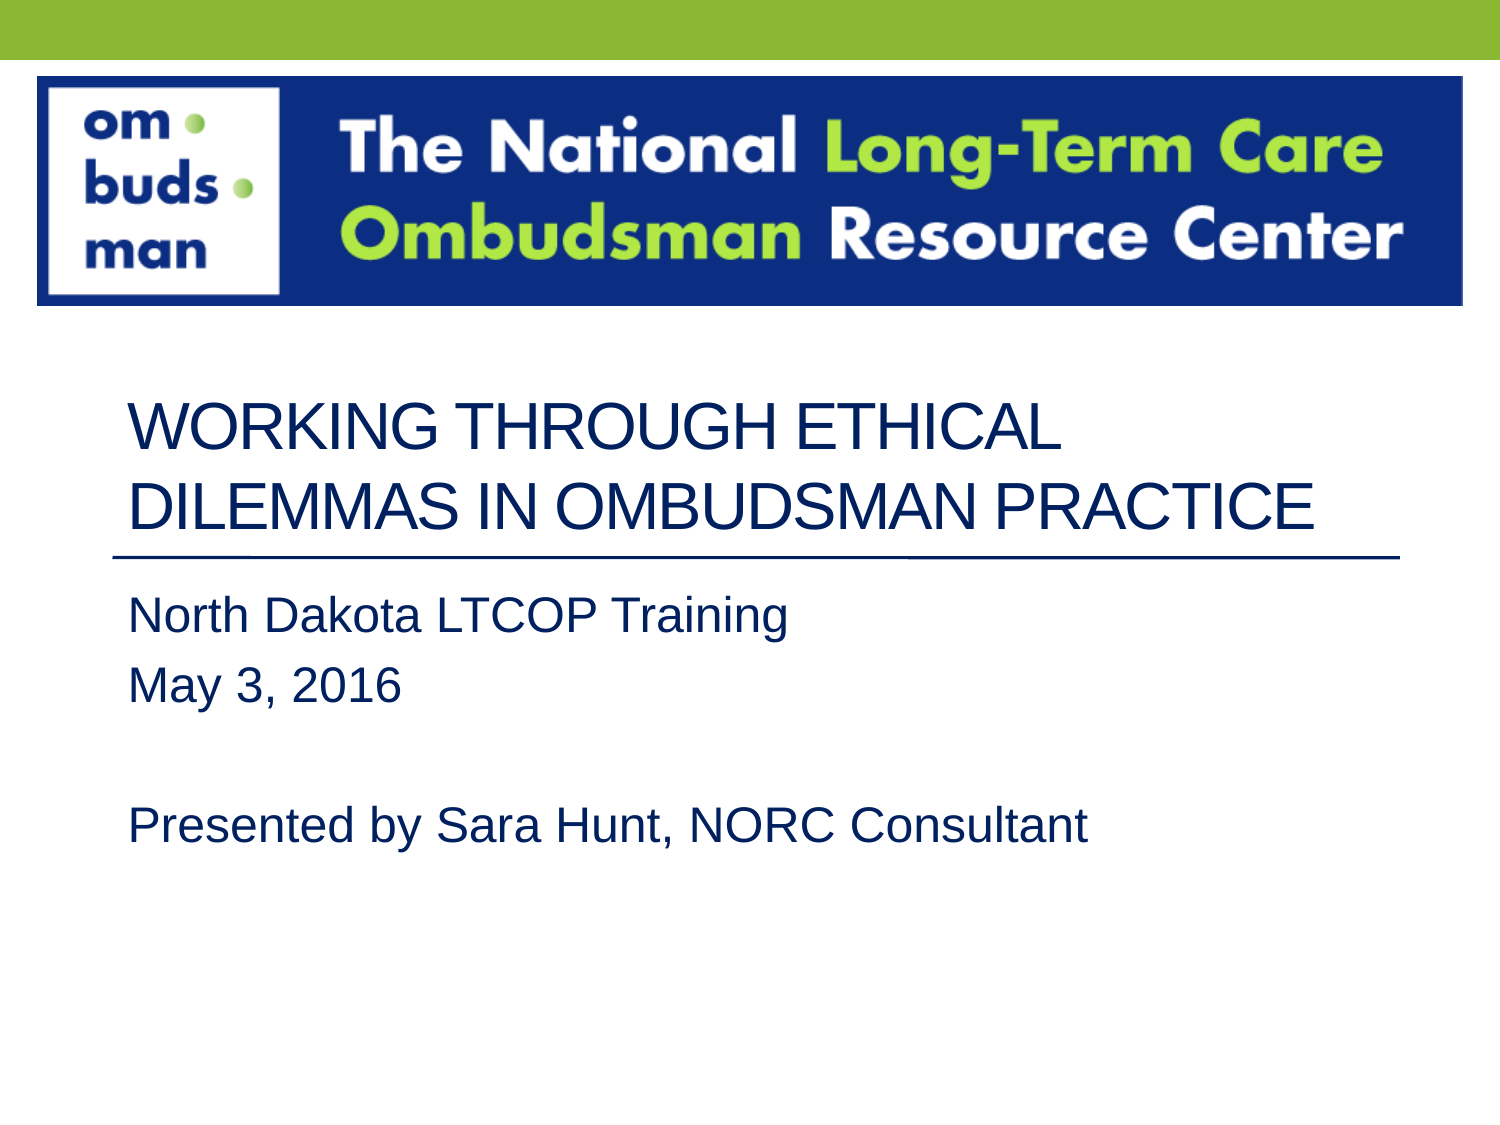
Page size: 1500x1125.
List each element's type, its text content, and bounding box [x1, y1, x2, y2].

title Working through ethical dilemmas in ombudsman practice [112, 314, 1400, 550]
picture [37, 76, 1463, 307]
subtitle North Dakota LTCOP Training May 3, 2016 Presented by Sara Hunt, NORC Consultant [112, 574, 1163, 863]
